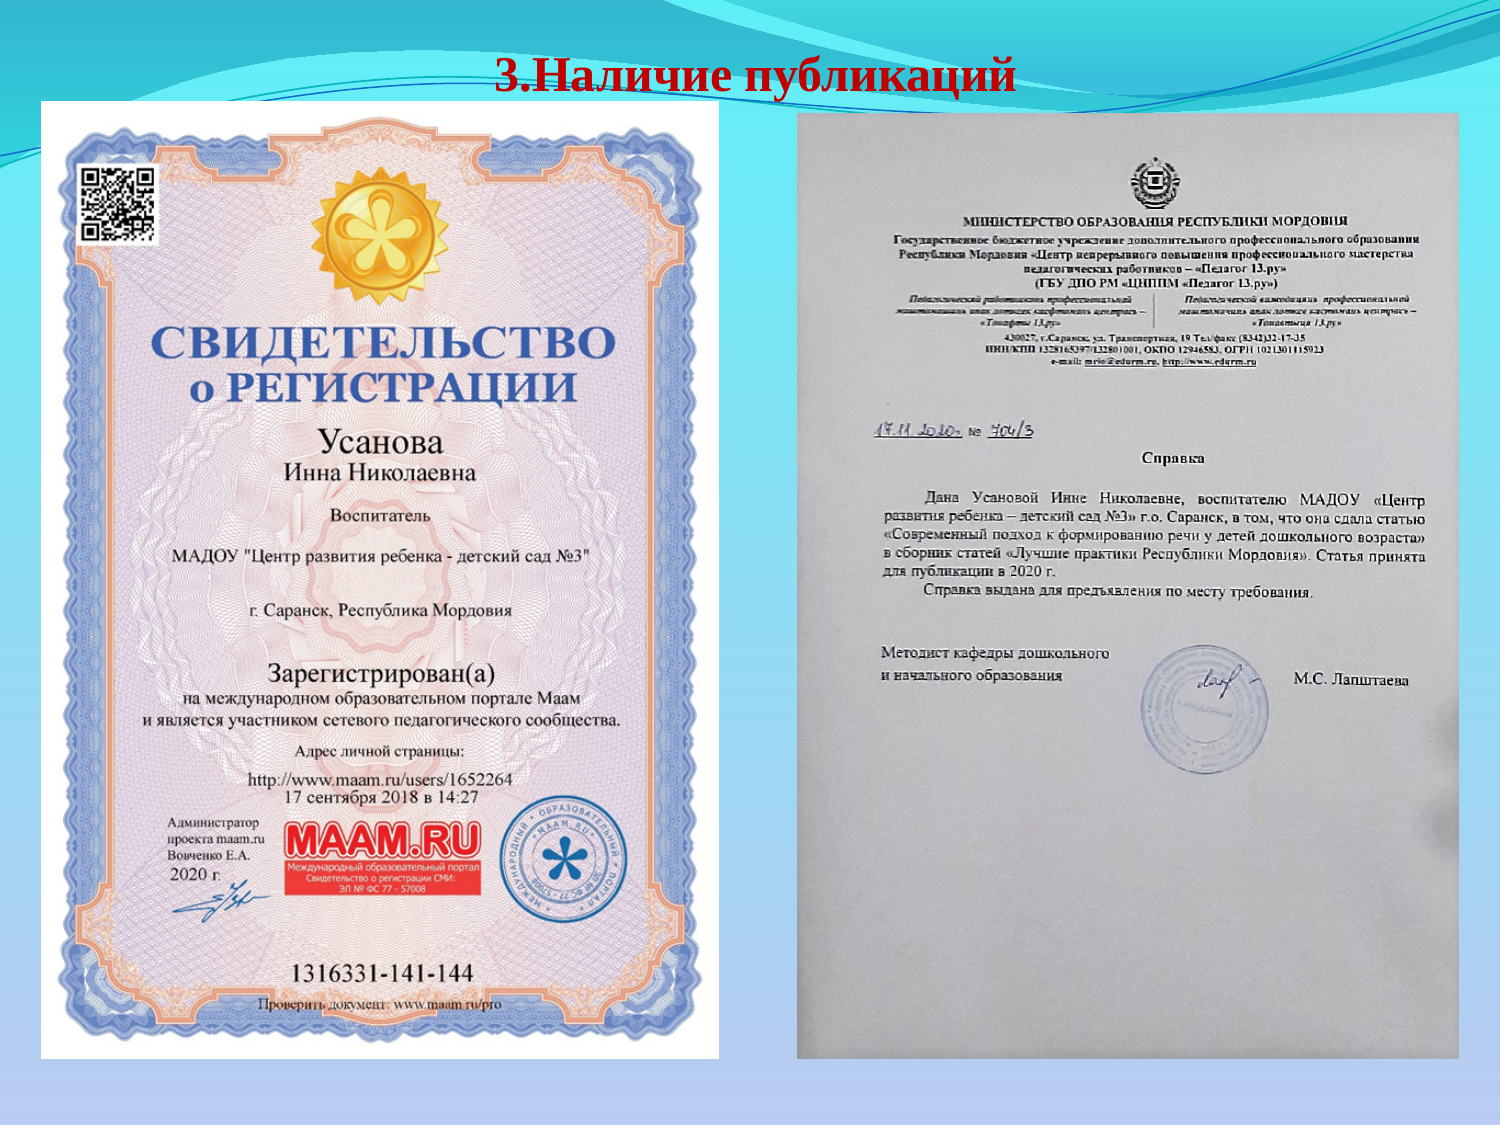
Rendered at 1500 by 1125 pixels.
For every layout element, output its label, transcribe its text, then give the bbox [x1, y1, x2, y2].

picture [40, 101, 719, 1059]
title 3.Наличие публикаций [75, 19, 1438, 102]
picture [796, 113, 1459, 1060]
